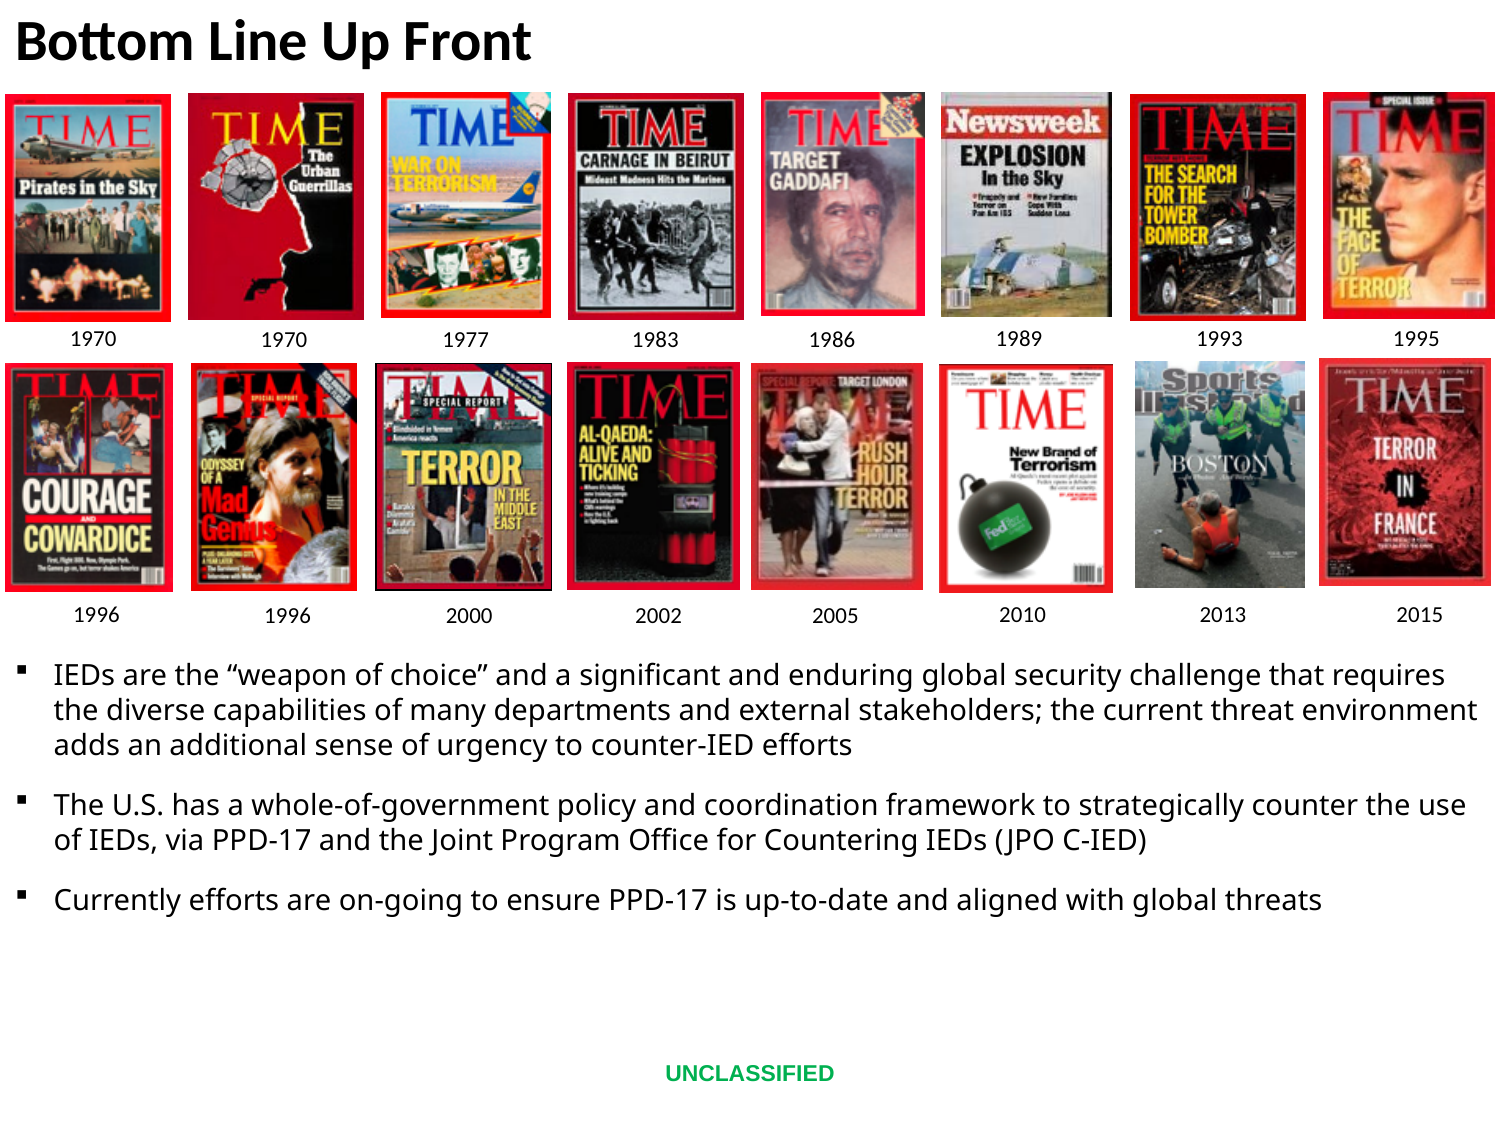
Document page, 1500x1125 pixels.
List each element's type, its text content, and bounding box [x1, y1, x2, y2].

text_box 1996 [199, 592, 376, 636]
picture [5, 94, 171, 322]
picture [1323, 92, 1495, 319]
text_box 1983 [567, 316, 743, 359]
picture [939, 364, 1113, 593]
text_box 1986 [744, 316, 920, 359]
picture [1130, 94, 1306, 321]
text_box 2005 [747, 592, 924, 636]
picture [567, 362, 740, 590]
picture [1319, 358, 1491, 586]
footer UNCLASSIFIED [496, 1042, 1004, 1103]
text_box 2010 [934, 591, 1111, 635]
text_box 1977 [378, 316, 554, 359]
text_box 1989 [931, 315, 1107, 358]
title Bottom Line Up Front [0, 0, 1500, 83]
picture [761, 92, 925, 316]
text_box 1970 [5, 315, 181, 358]
text_box 1995 [1328, 315, 1500, 358]
picture [941, 92, 1112, 317]
text_box 1970 [196, 316, 372, 359]
text_box 1993 [1131, 315, 1308, 358]
picture [381, 92, 551, 318]
text_box 2013 [1135, 591, 1311, 635]
picture [1135, 361, 1305, 588]
picture [568, 92, 744, 320]
text_box 2000 [381, 592, 557, 636]
picture [190, 363, 357, 591]
text_box 2002 [571, 592, 747, 636]
picture [751, 363, 923, 590]
text_box IEDs are the “weapon of choice” and a significant and enduring global security challenge that requires the diverse capabilities of many departments and external stakeholders; the current threat environment adds an additional sense of urgency to counter-IED efforts The U.S. has a whole-of-government policy and coordination framework to strategically counter the use of IEDs, via PPD-17 and the Joint Program Office for Countering IEDs (JPO C-IED) Currently efforts are on-going to ensure PPD-17 is up-to-date and aligned with global threats [0, 648, 1500, 1009]
picture [376, 364, 551, 590]
text_box 1996 [8, 591, 185, 635]
picture [5, 363, 173, 592]
picture [188, 92, 364, 320]
text_box 2015 [1332, 591, 1500, 634]
